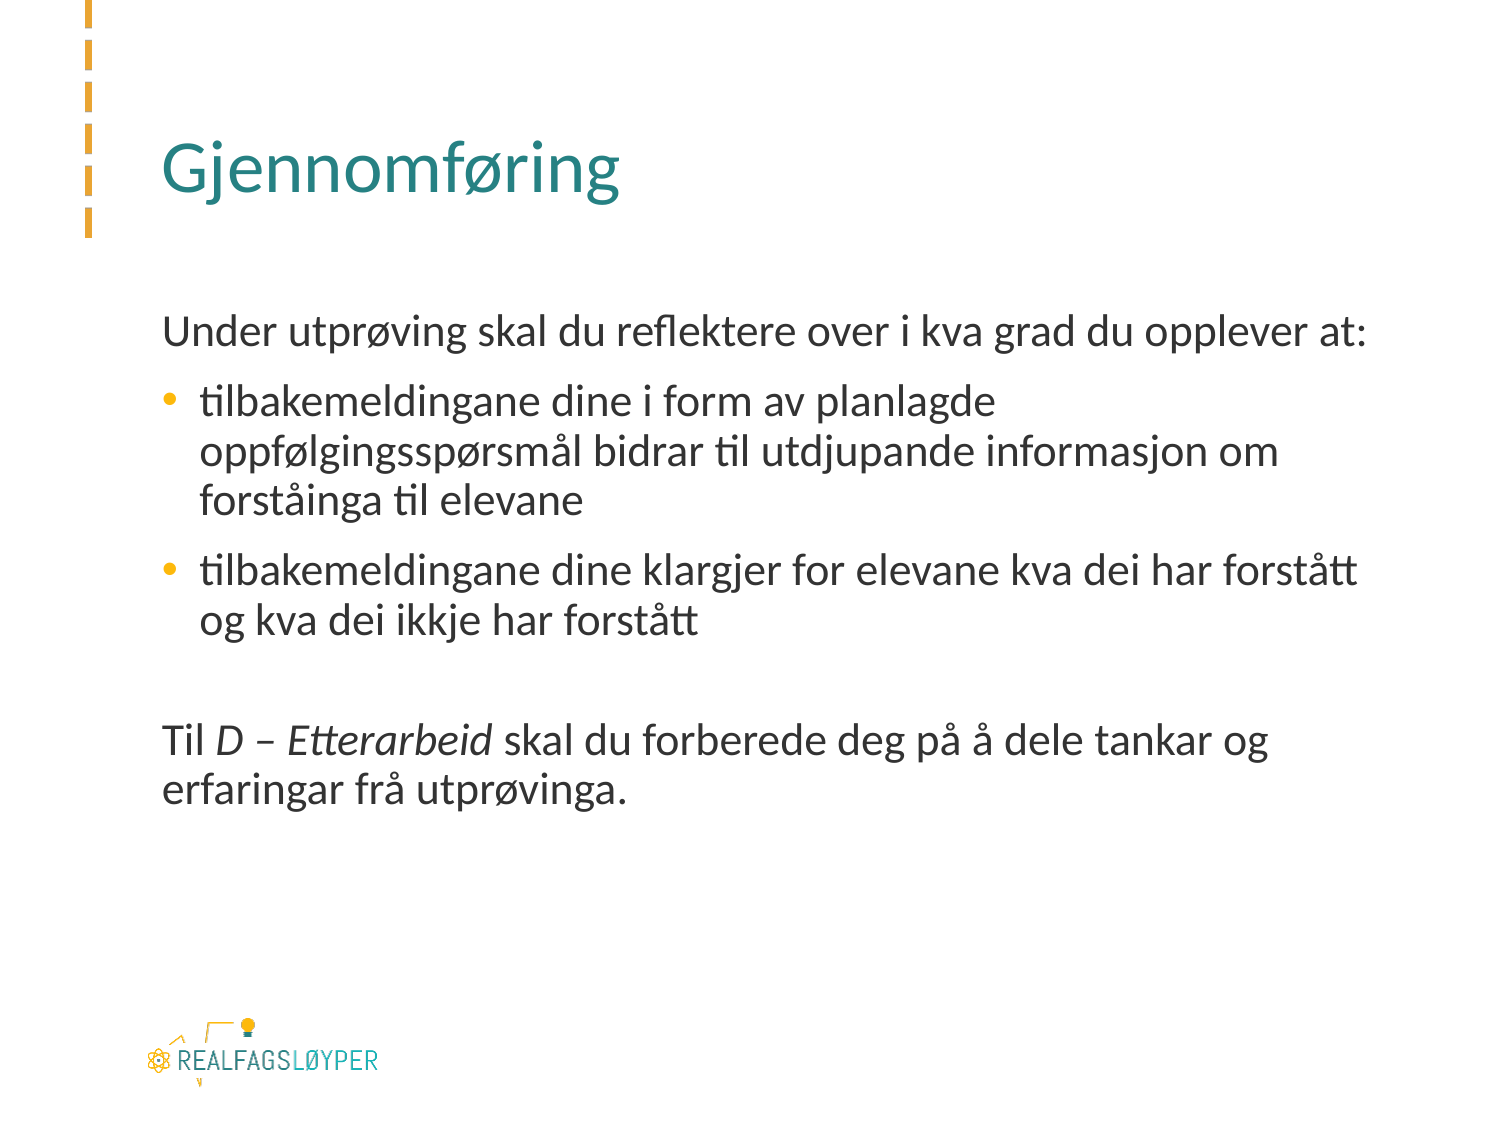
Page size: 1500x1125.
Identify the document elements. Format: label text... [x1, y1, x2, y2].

picture [85, 0, 92, 238]
list Under utprøving skal du reflektere over i kva grad du opplever at: tilbakemeldingane dine i form av planlagde oppfølgingsspørsmål bidrar til utdjupande informasjon om forståinga til elevane tilbakemeldingane dine klargjer for elevane kva dei har forstått og kva dei ikkje har forstått Til D – Etterarbeid skal du forberede deg på å dele tankar og erfaringar frå utprøvinga. [146, 299, 1391, 986]
title Gjennomføring [146, 59, 1391, 278]
picture [146, 1018, 380, 1089]
